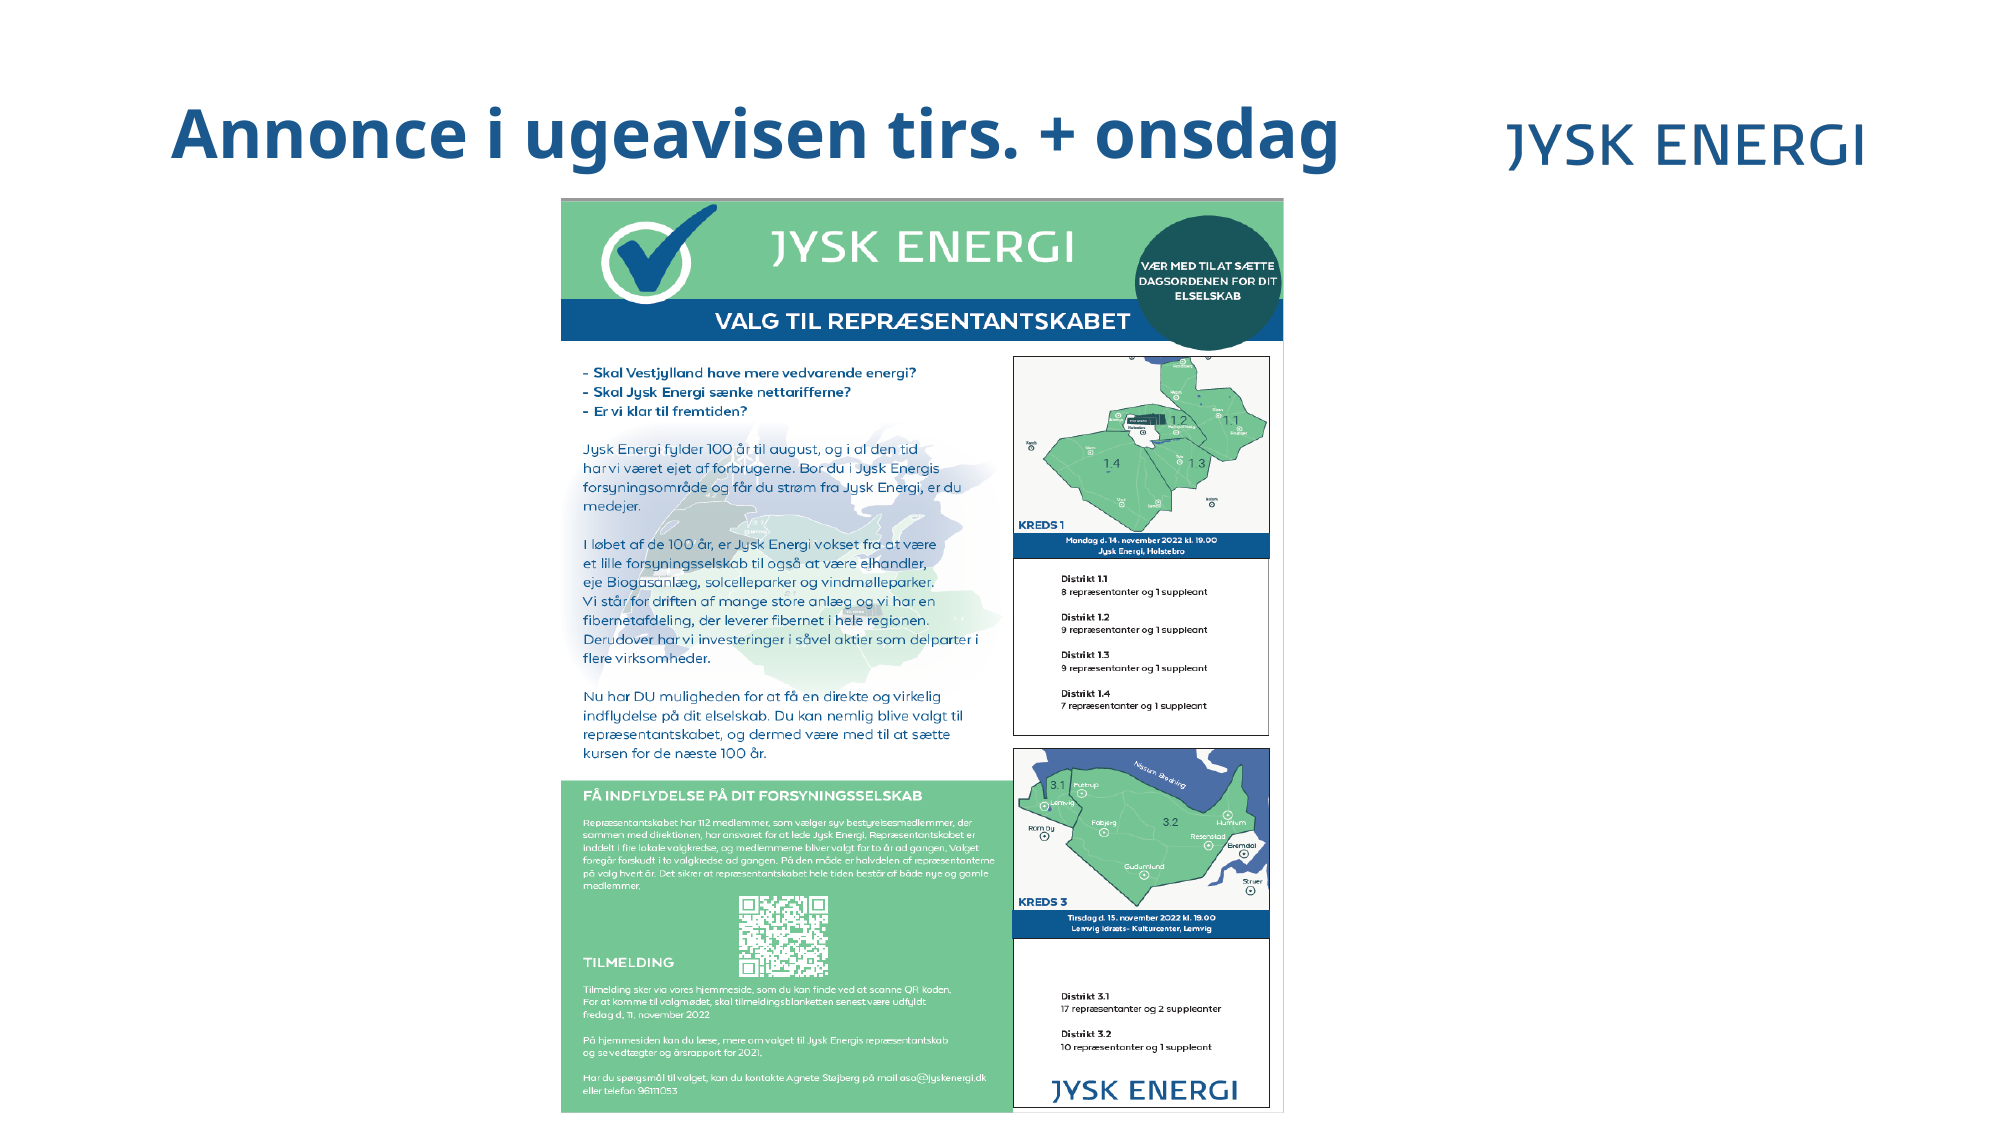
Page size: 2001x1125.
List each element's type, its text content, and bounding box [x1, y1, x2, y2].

title Annonce i ugeavisen tirs. + onsdag [156, 75, 1445, 199]
picture [561, 198, 1284, 1113]
picture [1507, 124, 1863, 203]
